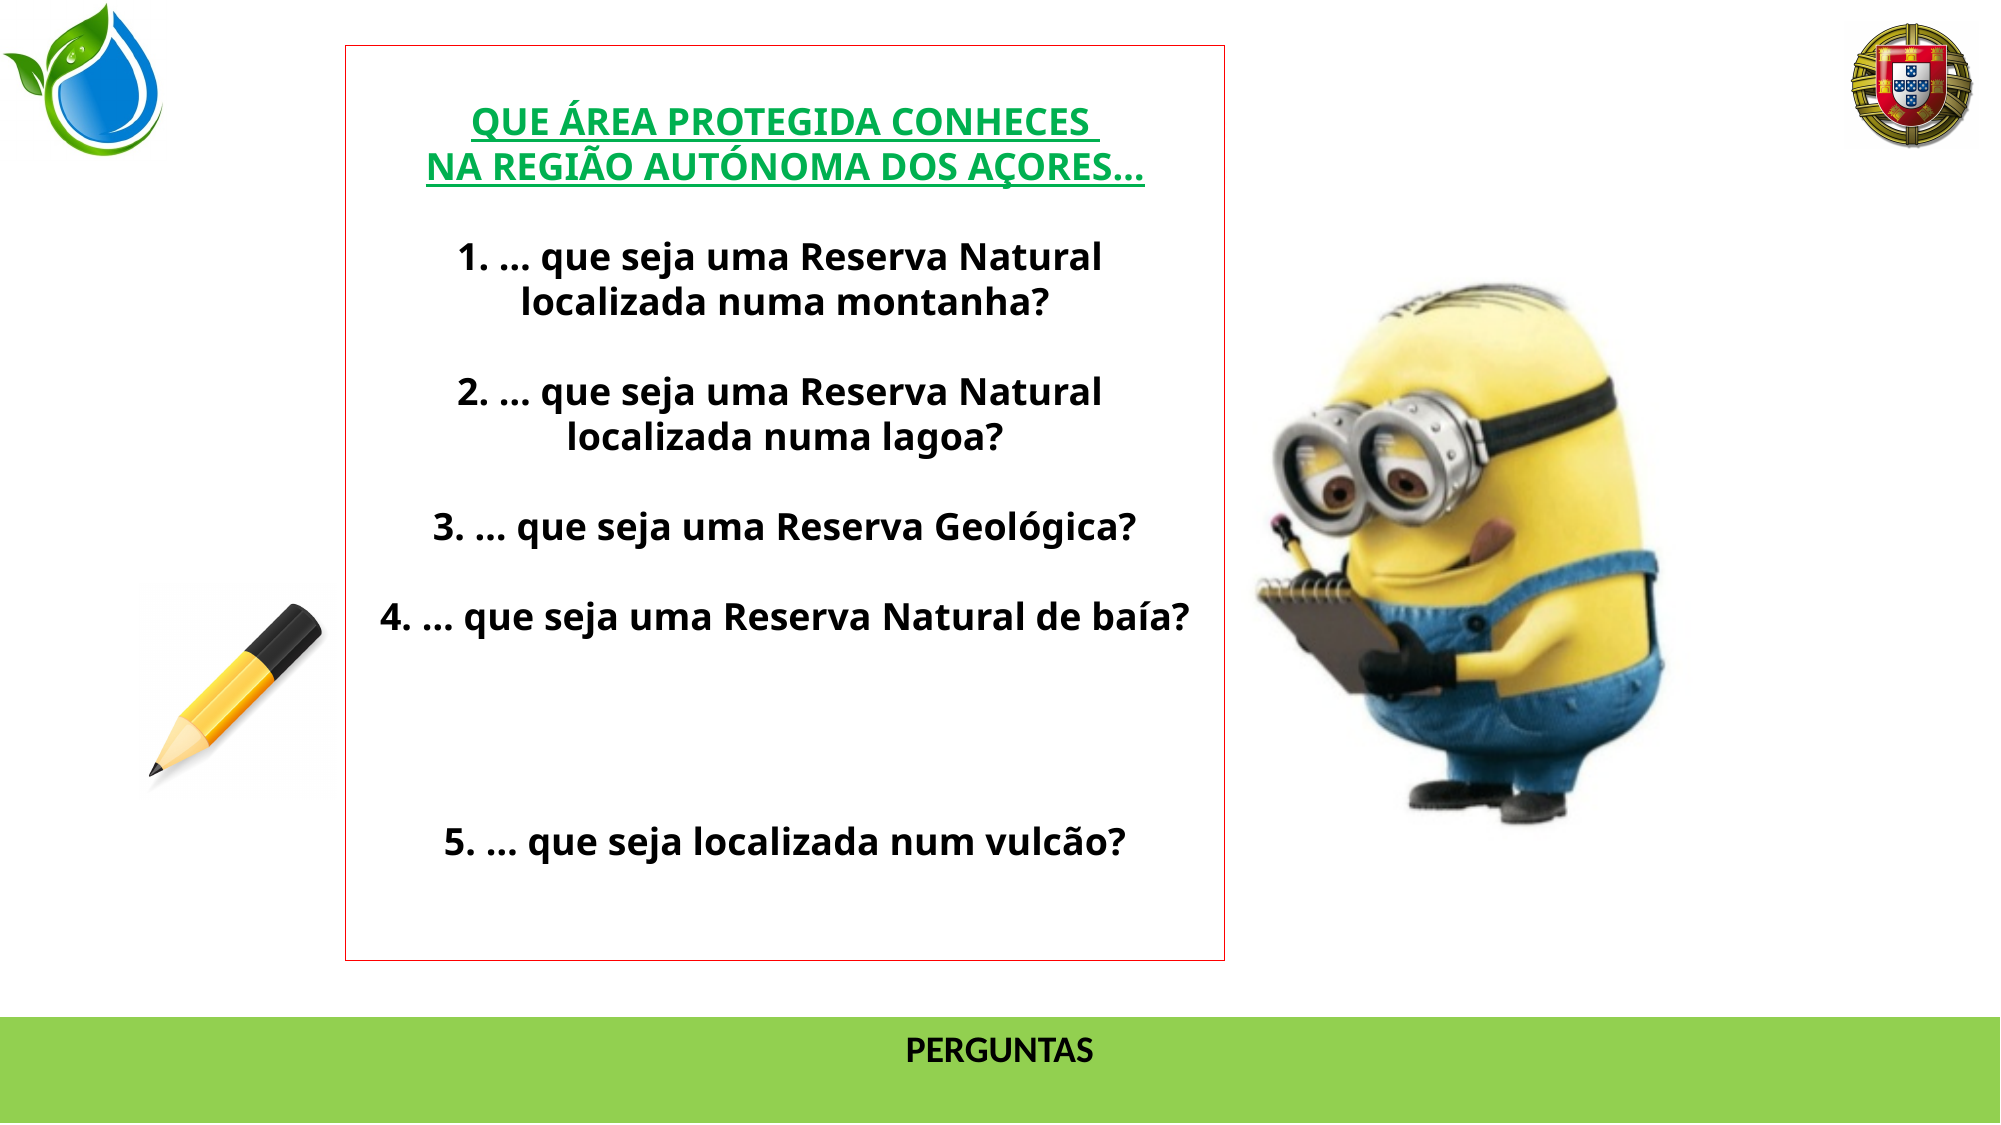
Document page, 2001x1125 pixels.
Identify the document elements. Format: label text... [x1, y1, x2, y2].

text_box PERGUNTAS [0, 1017, 2000, 1123]
picture [0, 0, 167, 161]
picture [1844, 21, 1979, 149]
picture [139, 583, 337, 800]
picture [598, 0, 1843, 932]
text_box QUE ÁREA PROTEGIDA CONHECES NA REGIÃO AUTÓNOMA DOS AÇORES… 1. … que seja uma Reserva Natural localizada numa montanha? 2. … que seja uma Reserva Natural localizada numa lagoa? 3. … que seja uma Reserva Geológica? 4. … que seja uma Reserva Natural de baía? 5. … que seja localizada num vulcão? [345, 45, 1225, 961]
